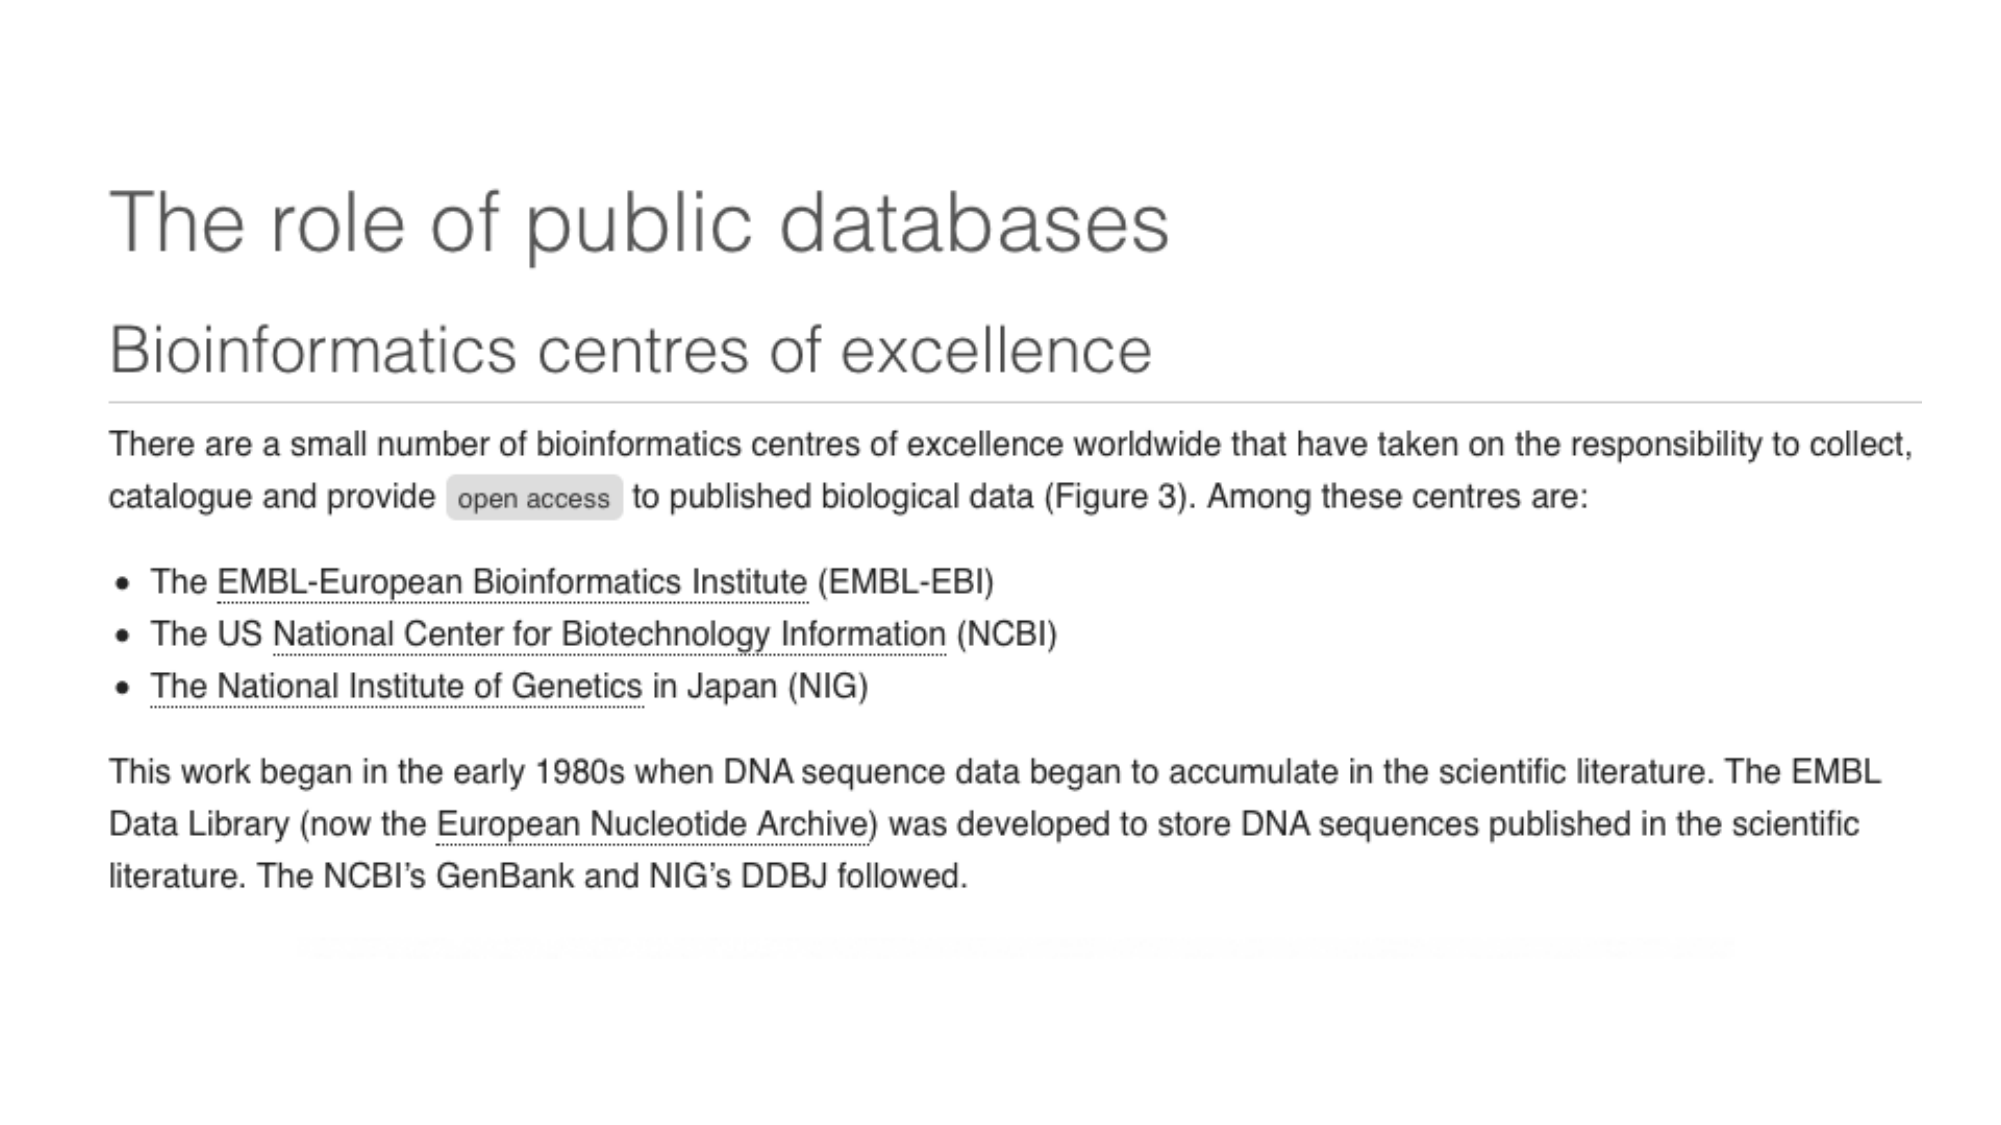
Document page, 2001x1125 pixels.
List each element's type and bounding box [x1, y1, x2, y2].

picture [78, 166, 1922, 959]
